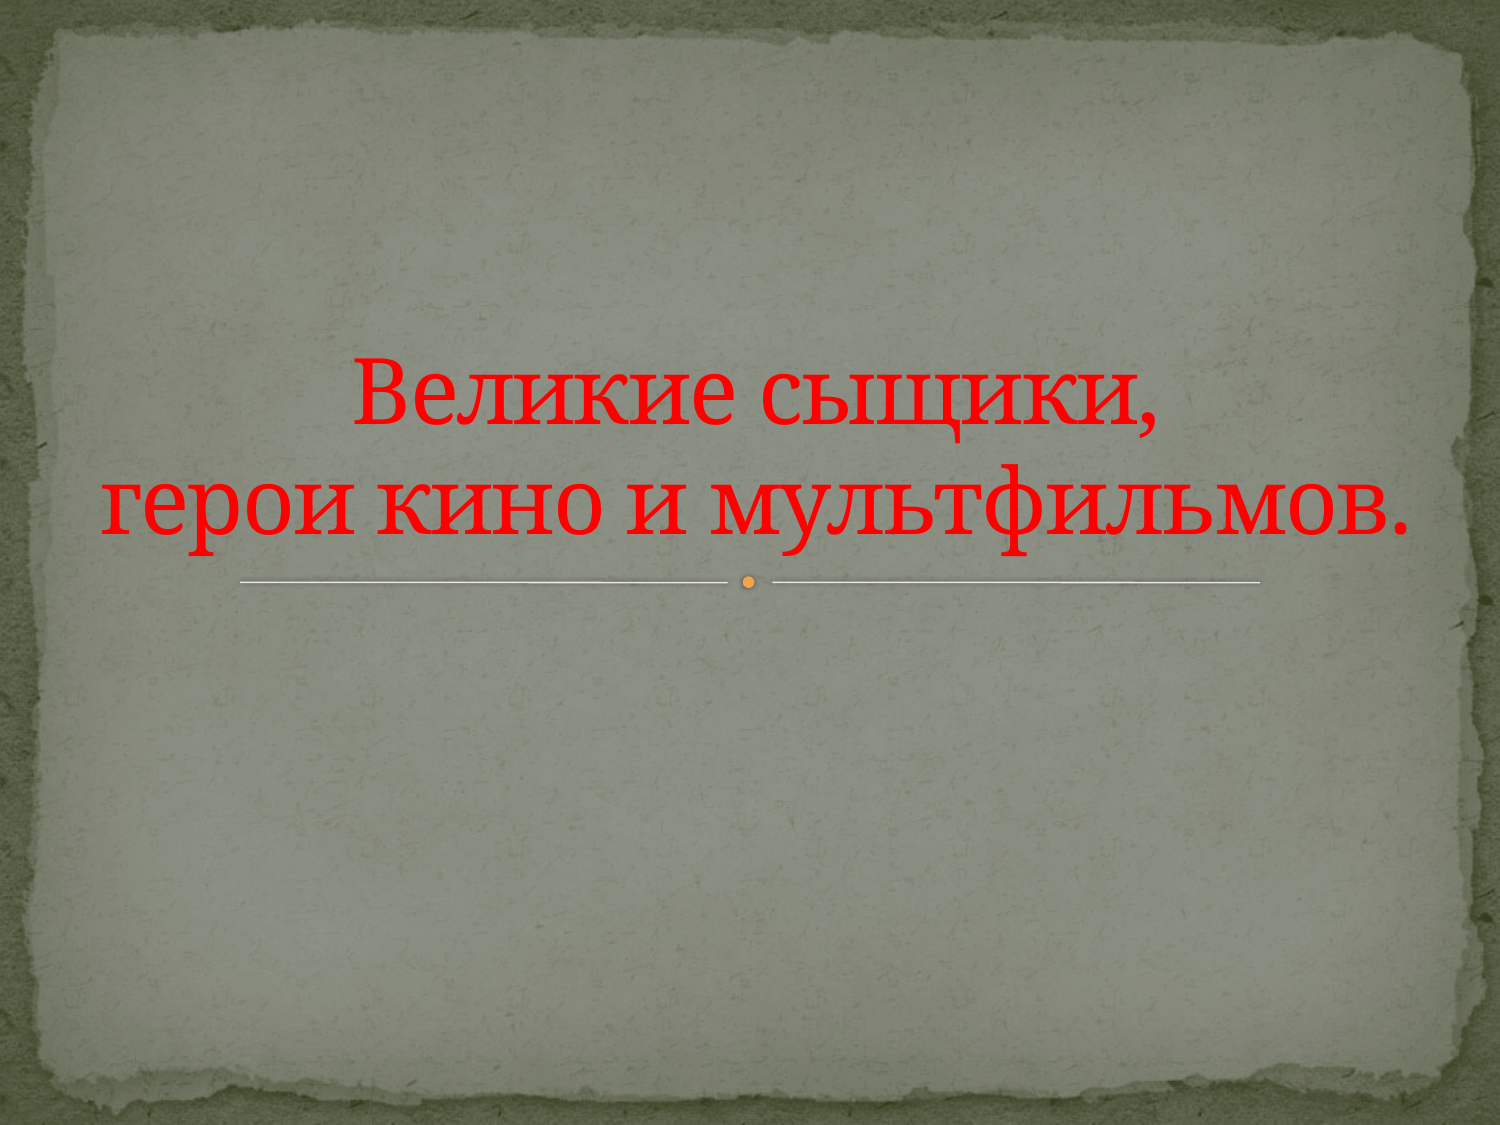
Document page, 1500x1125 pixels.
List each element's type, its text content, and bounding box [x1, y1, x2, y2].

title Великие сыщики, герои кино и мультфильмов. [74, 235, 1438, 561]
